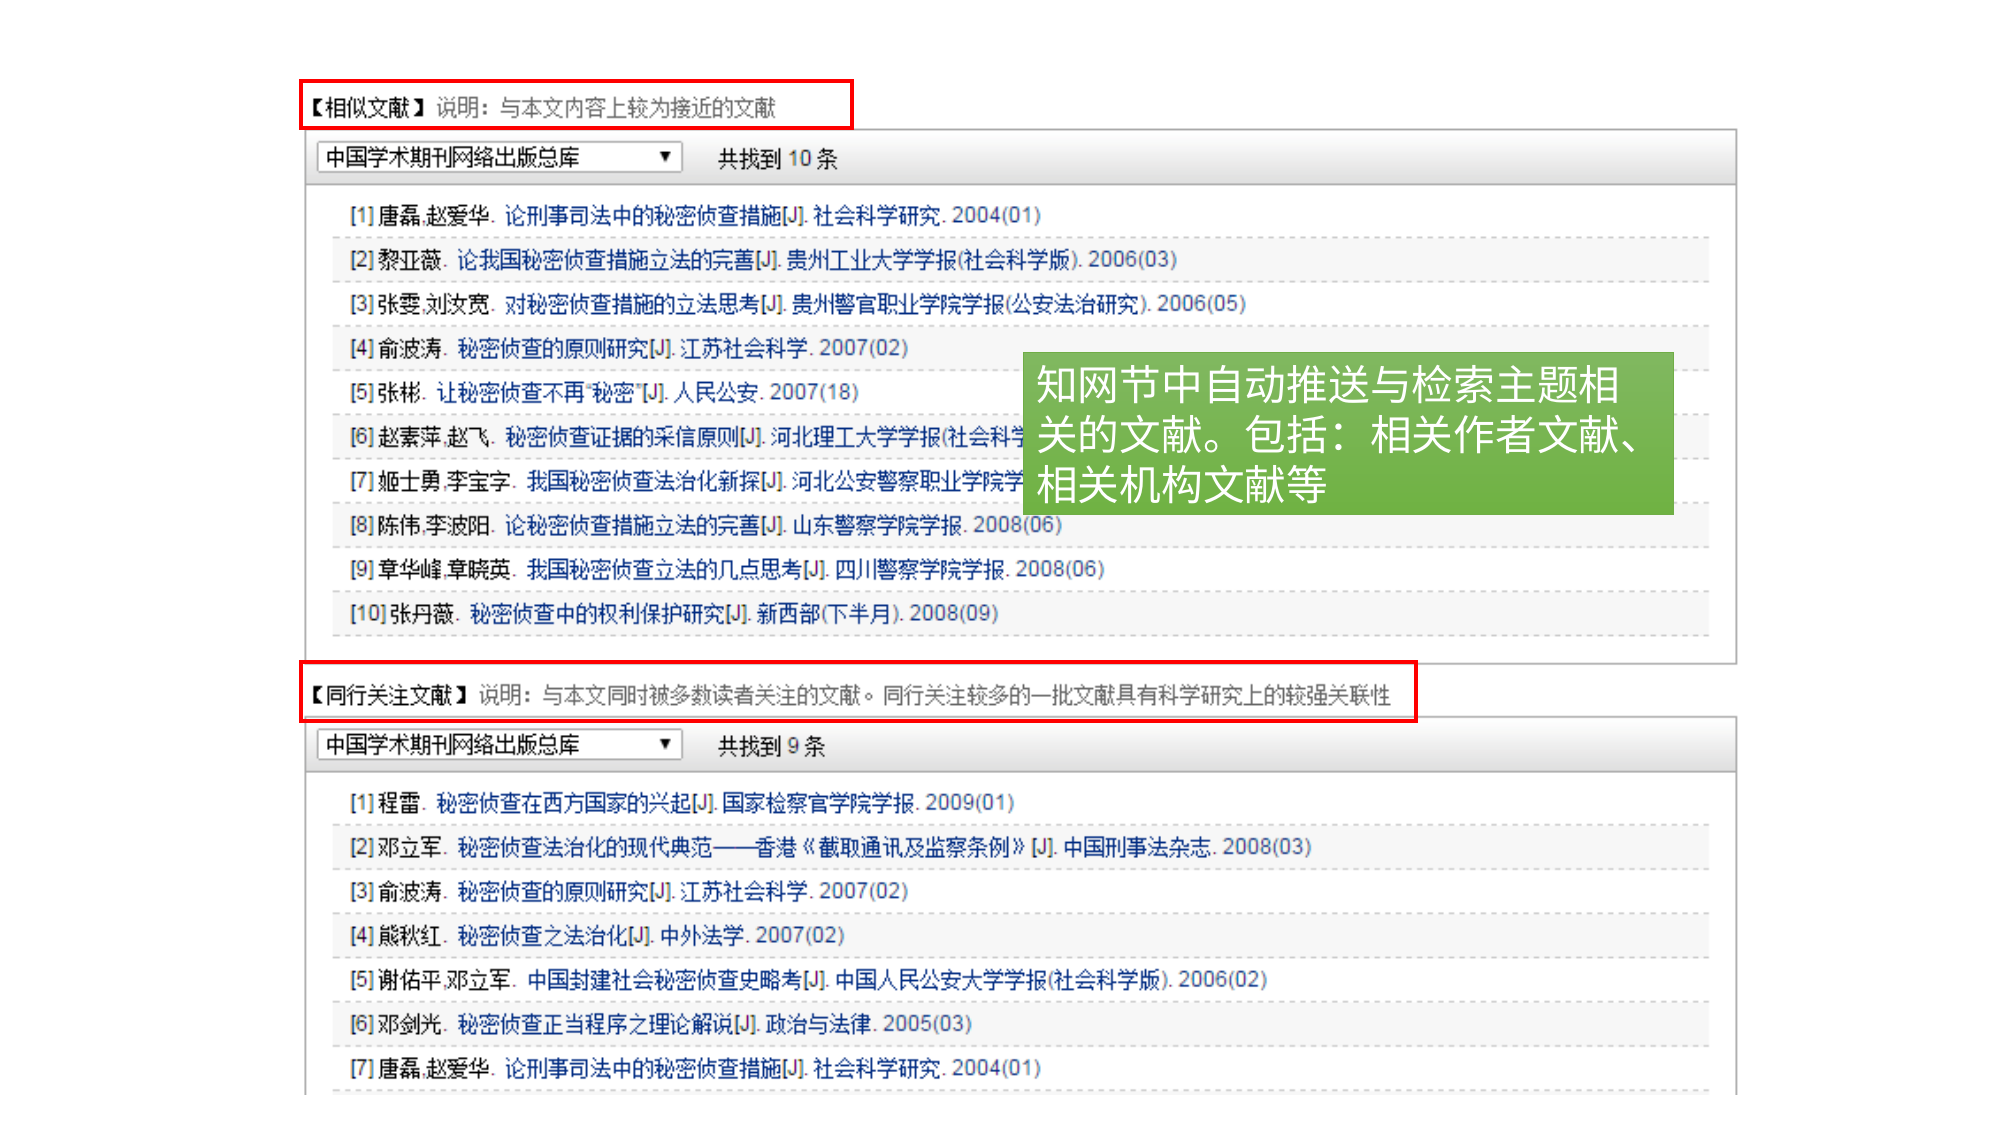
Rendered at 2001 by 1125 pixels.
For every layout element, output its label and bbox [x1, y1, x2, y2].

picture [296, 83, 1751, 1095]
